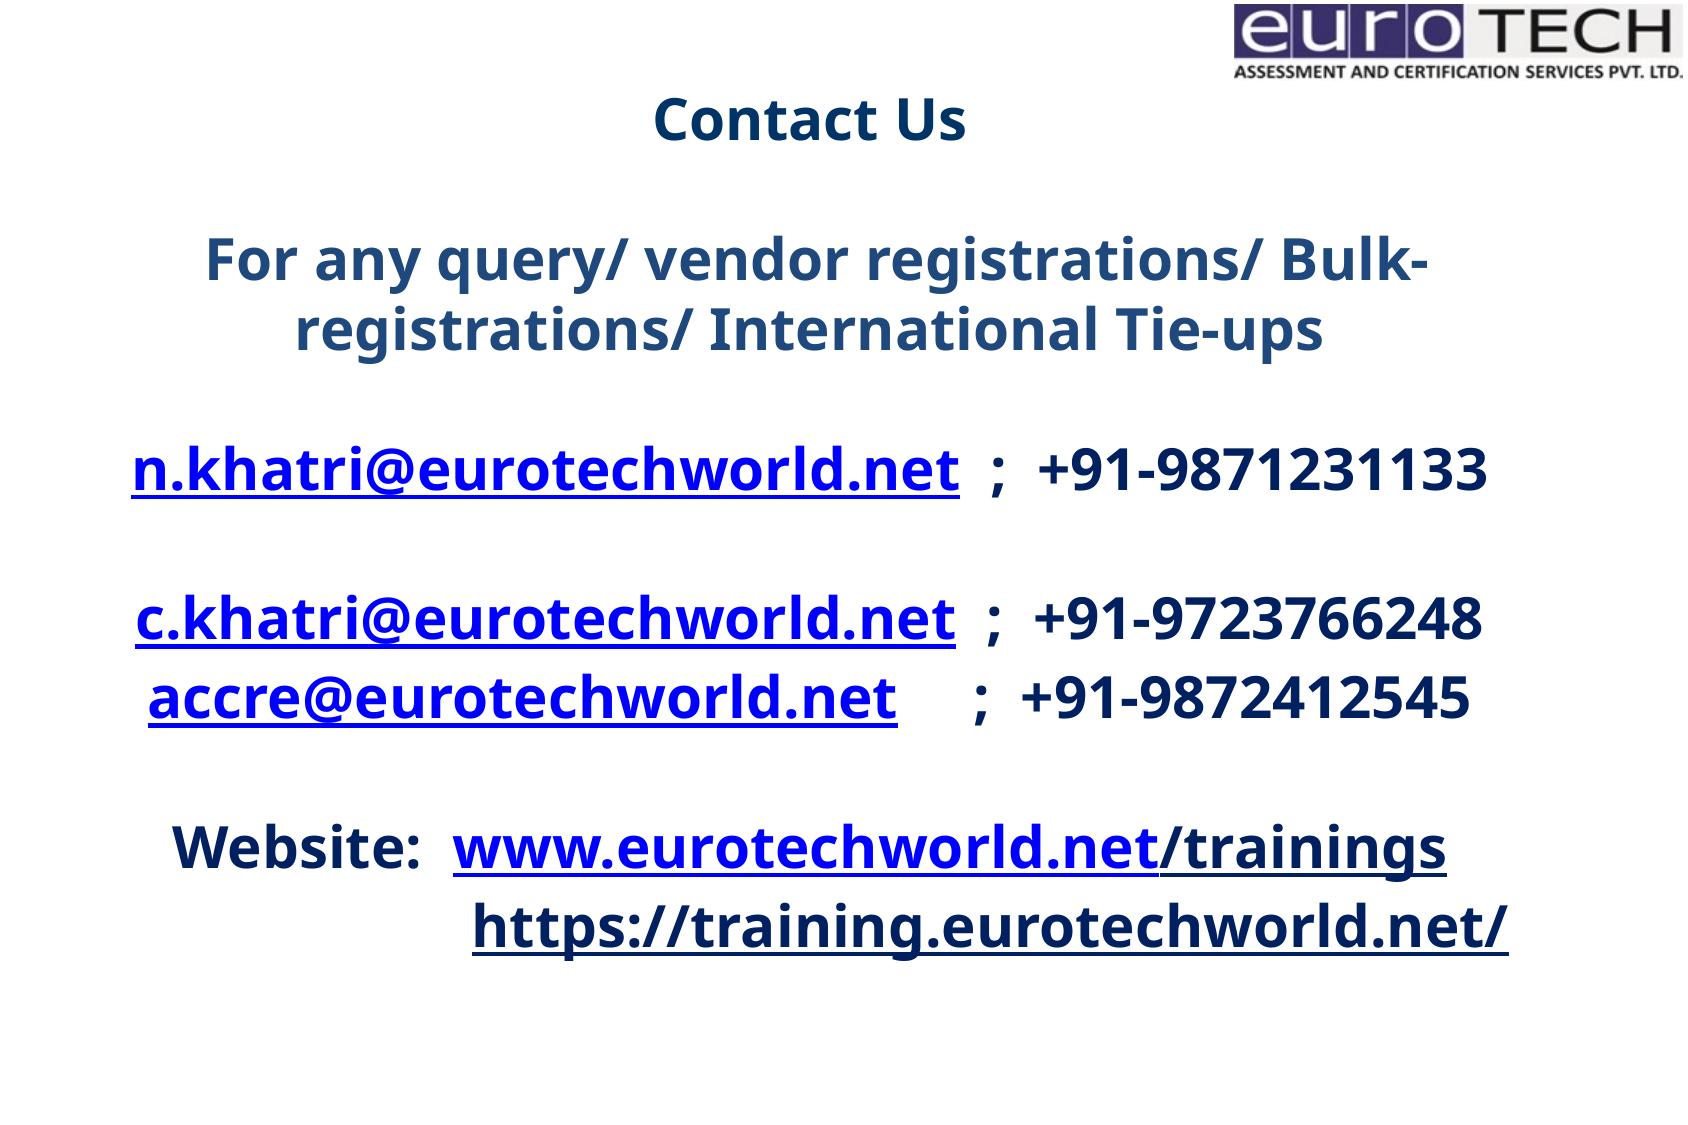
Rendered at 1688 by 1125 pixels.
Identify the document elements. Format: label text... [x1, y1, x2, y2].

title Contact Us For any query/ vendor registrations/ Bulk-registrations/ International Tie-ups n.khatri@eurotechworld.net ; +91-9871231133 c.khatri@eurotechworld.net ; +91-9723766248 accre@eurotechworld.net ; +91-9872412545 Website: www.eurotechworld.net/trainings https://training.eurotechworld.net/ [33, 213, 1586, 968]
picture [1234, 4, 1683, 81]
